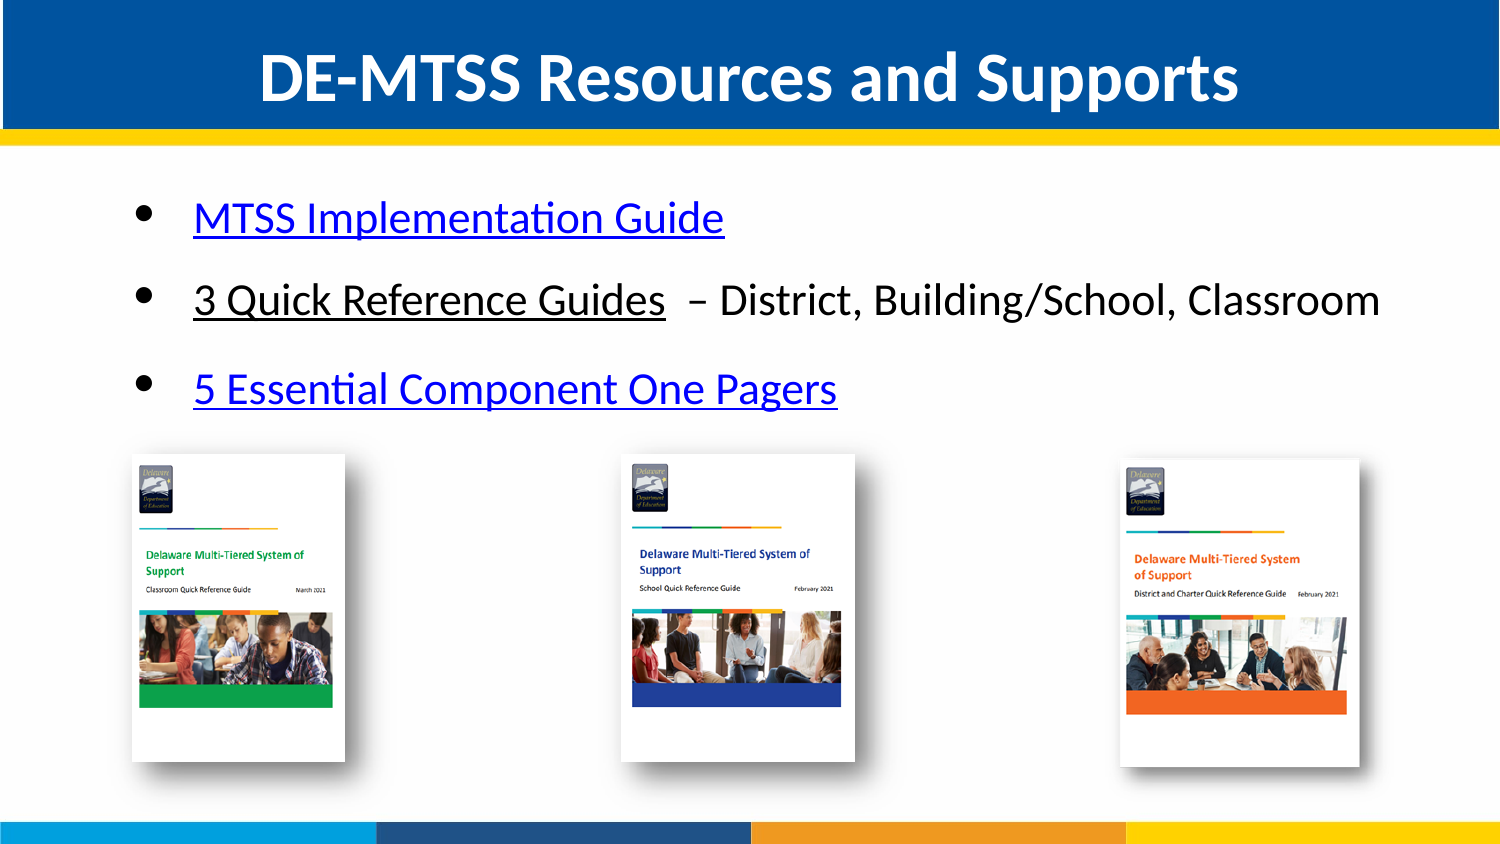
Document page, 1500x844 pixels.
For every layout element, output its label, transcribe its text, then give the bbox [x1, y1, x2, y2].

picture [0, 0, 1500, 844]
title DE-MTSS Resources and Supports [103, 18, 1397, 128]
list MTSS Implementation Guide 3 Quick Reference Guides – District, Building/School, Classroom 5 Essential Component One Pagers [103, 152, 1442, 796]
